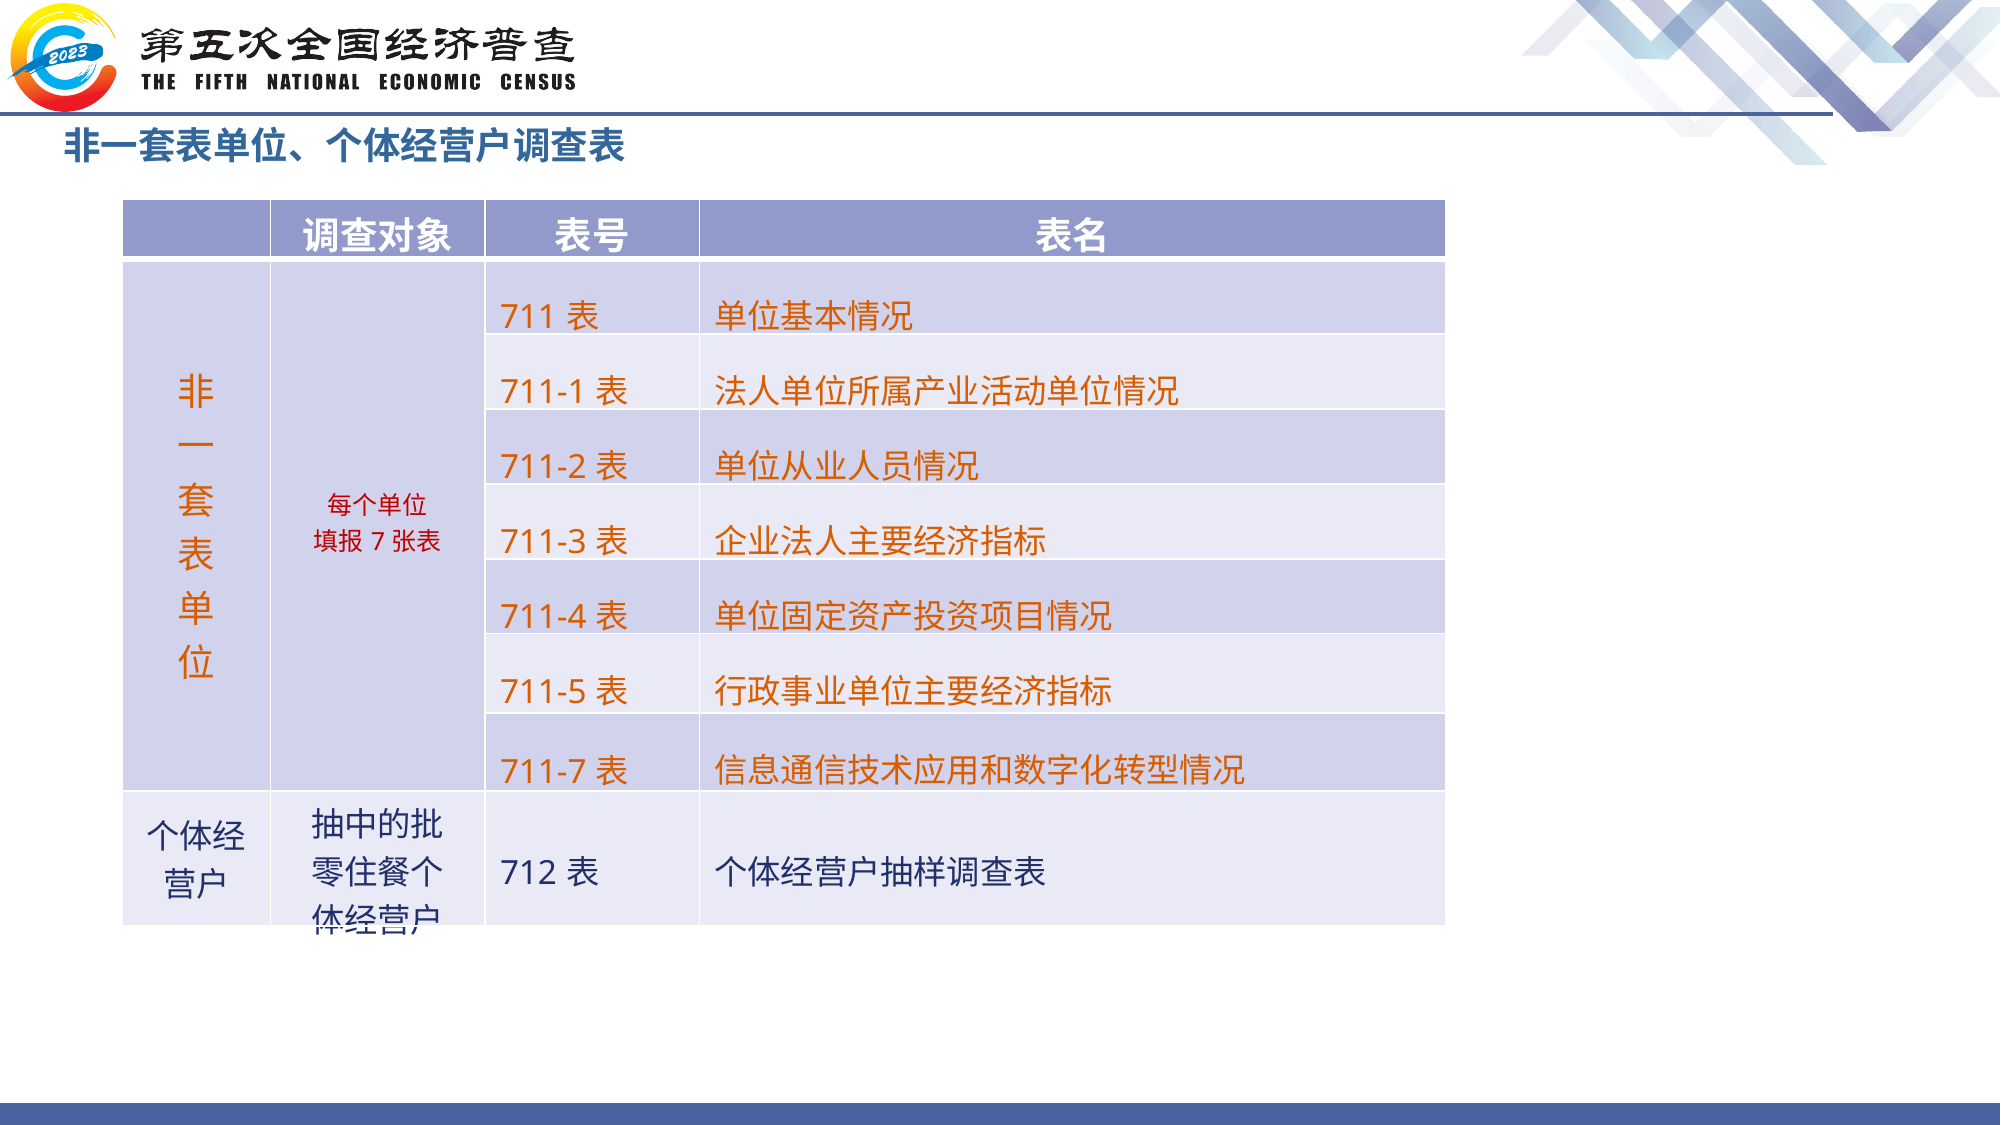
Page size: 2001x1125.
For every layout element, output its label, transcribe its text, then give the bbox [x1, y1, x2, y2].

table_cell 企业法人主要经济指标 [700, 485, 1445, 558]
table_header 调查对象 [271, 200, 484, 256]
picture [0, 0, 594, 114]
table_cell 712表 [486, 792, 699, 925]
table_cell 个体经营户 [123, 792, 270, 925]
table_cell 每个单位 填报7张表 [271, 262, 484, 790]
table_cell 行政事业单位主要经济指标 [700, 634, 1445, 712]
table_cell 法人单位所属产业活动单位情况 [700, 335, 1445, 408]
table_cell 711-4表 [486, 560, 699, 633]
table_cell 711-2表 [486, 410, 699, 483]
picture [0, 115, 594, 153]
table_cell 单位从业人员情况 [700, 410, 1445, 483]
table_cell 711-5表 [486, 634, 699, 712]
table_cell 信息通信技术应用和数字化转型情况 [700, 714, 1445, 790]
table_cell 个体经营户抽样调查表 [700, 792, 1445, 925]
table_header 表名 [700, 200, 1445, 256]
table_cell 非 一 套 表 单 位 [123, 262, 270, 790]
table_cell 711表 [486, 262, 699, 333]
table_cell 711-3表 [486, 485, 699, 558]
table_cell 单位基本情况 [700, 262, 1445, 333]
table_header [123, 200, 270, 256]
table_header 表号 [486, 200, 699, 256]
text_box [0, 1102, 2000, 1125]
table_cell 抽中的批 零住餐个 体经营户 [271, 792, 484, 925]
text_box 非一套表单位、个体经营户调查表 [27, 116, 662, 175]
table_cell 单位固定资产投资项目情况 [700, 560, 1445, 633]
table_cell 711-7表 [486, 714, 699, 790]
table_cell 711-1表 [486, 335, 699, 408]
picture [1412, 0, 2000, 166]
